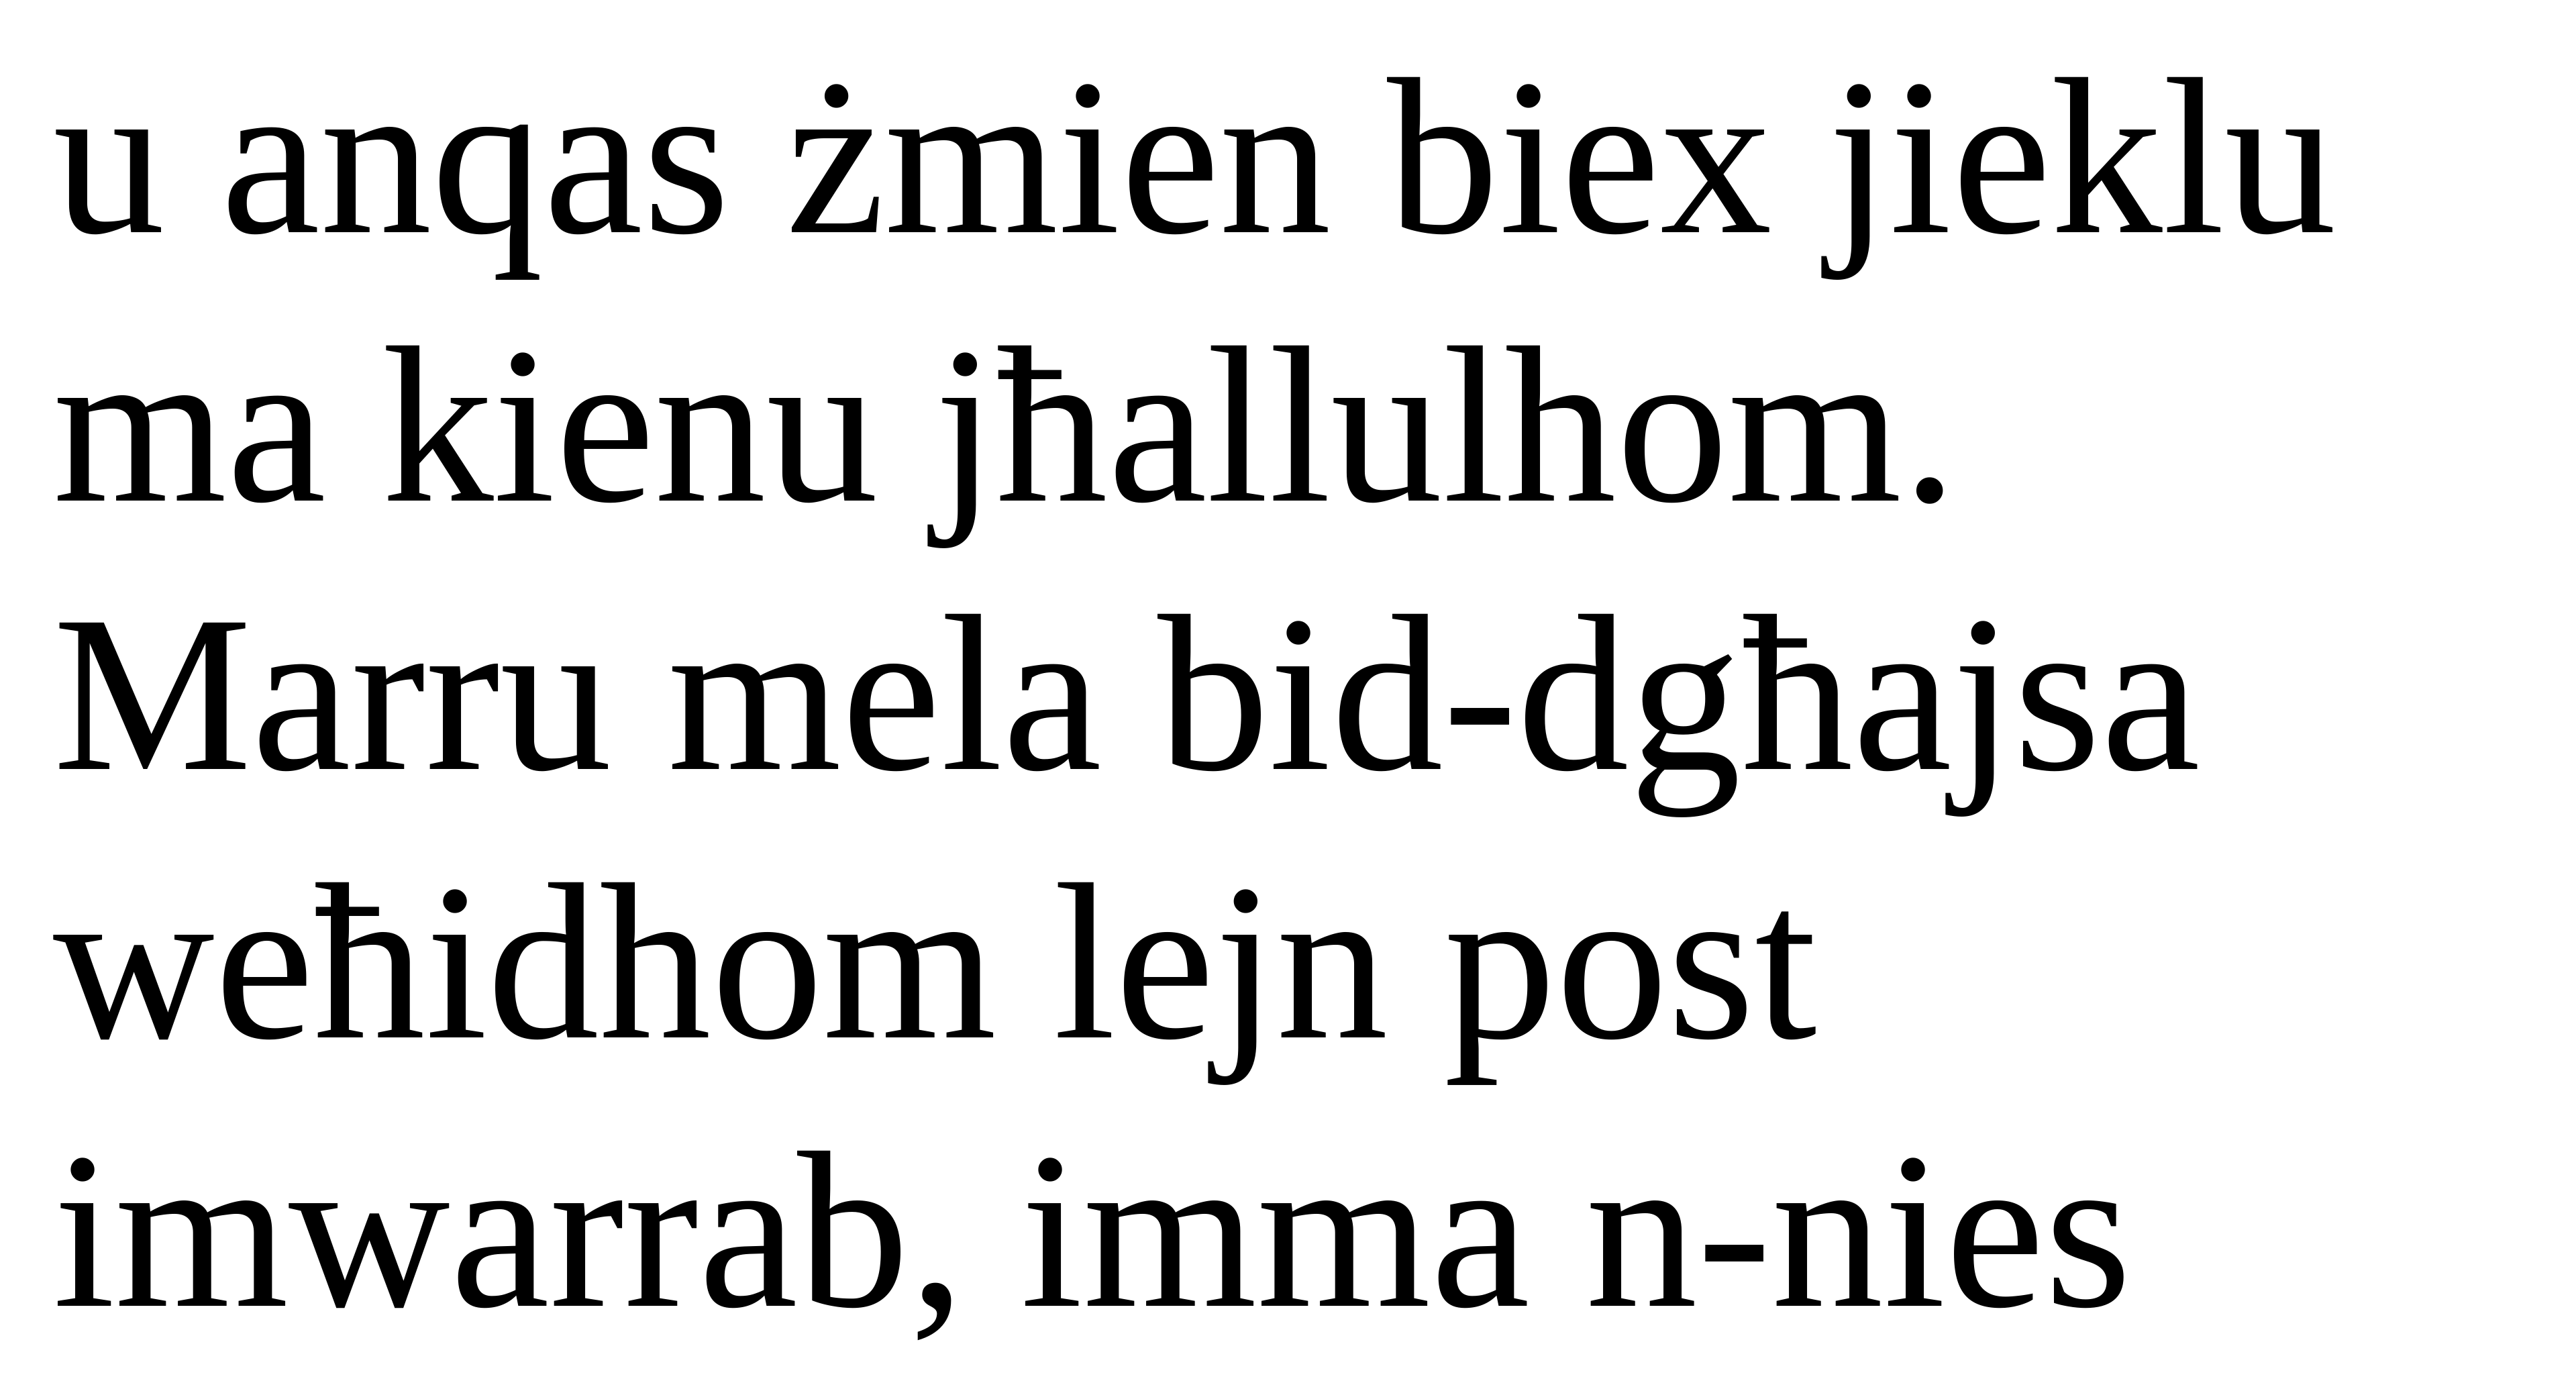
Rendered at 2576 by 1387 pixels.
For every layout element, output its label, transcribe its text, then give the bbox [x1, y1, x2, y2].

text_box u anqas żmien biex jieklu ma kienu jħallulhom. Marru mela bid-dgħajsa weħidhom lejn post imwarrab, imma n-nies [43, 3, 2532, 1356]
